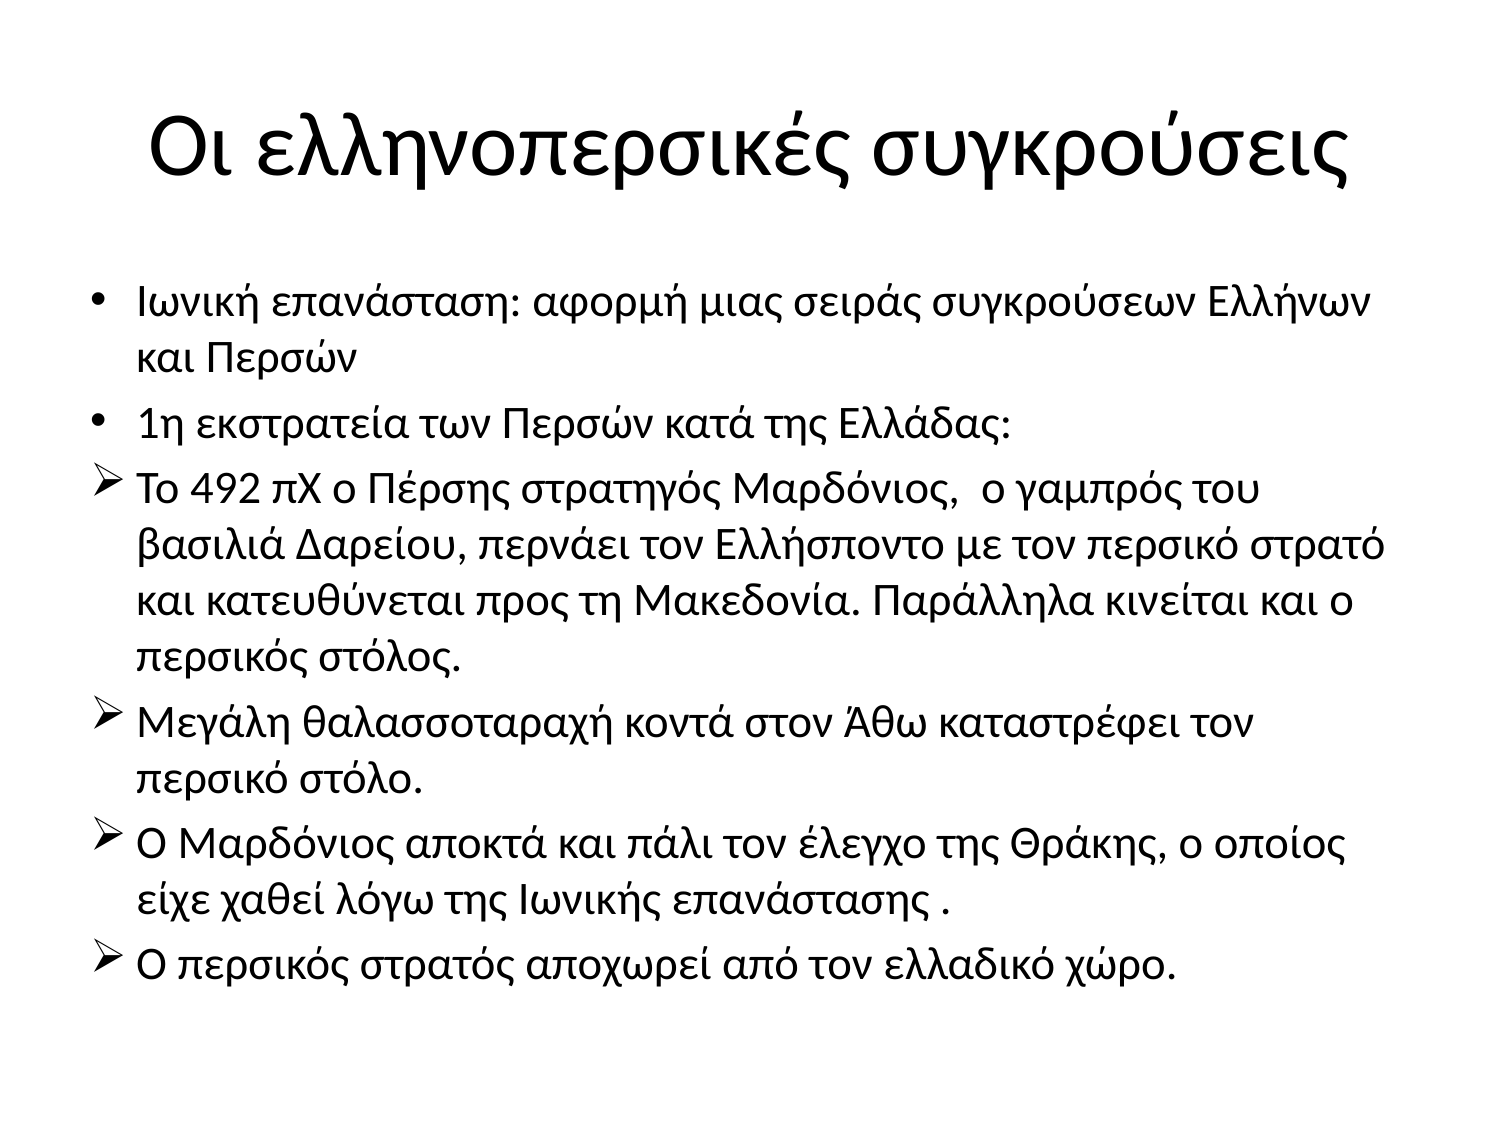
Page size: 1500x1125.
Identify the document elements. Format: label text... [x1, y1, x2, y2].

title Οι ελληνοπερσικές συγκρούσεις [75, 45, 1425, 233]
list Ιωνική επανάσταση: αφορμή μιας σειράς συγκρούσεων Ελλήνων και Περσών 1η εκστρατεία των Περσών κατά της Ελλάδας: Το 492 πΧ ο Πέρσης στρατηγός Μαρδόνιος, ο γαμπρός του βασιλιά Δαρείου, περνάει τον Ελλήσποντο με τον περσικό στρατό και κατευθύνεται προς τη Μακεδονία. Παράλληλα κινείται και ο περσικός στόλος. Μεγάλη θαλασσοταραχή κοντά στον Άθω καταστρέφει τον περσικό στόλο. Ο Μαρδόνιος αποκτά και πάλι τον έλεγχο της Θράκης, ο οποίος είχε χαθεί λόγω της Ιωνικής επανάστασης . Ο περσικός στρατός αποχωρεί από τον ελλαδικό χώρο. [75, 262, 1425, 1005]
